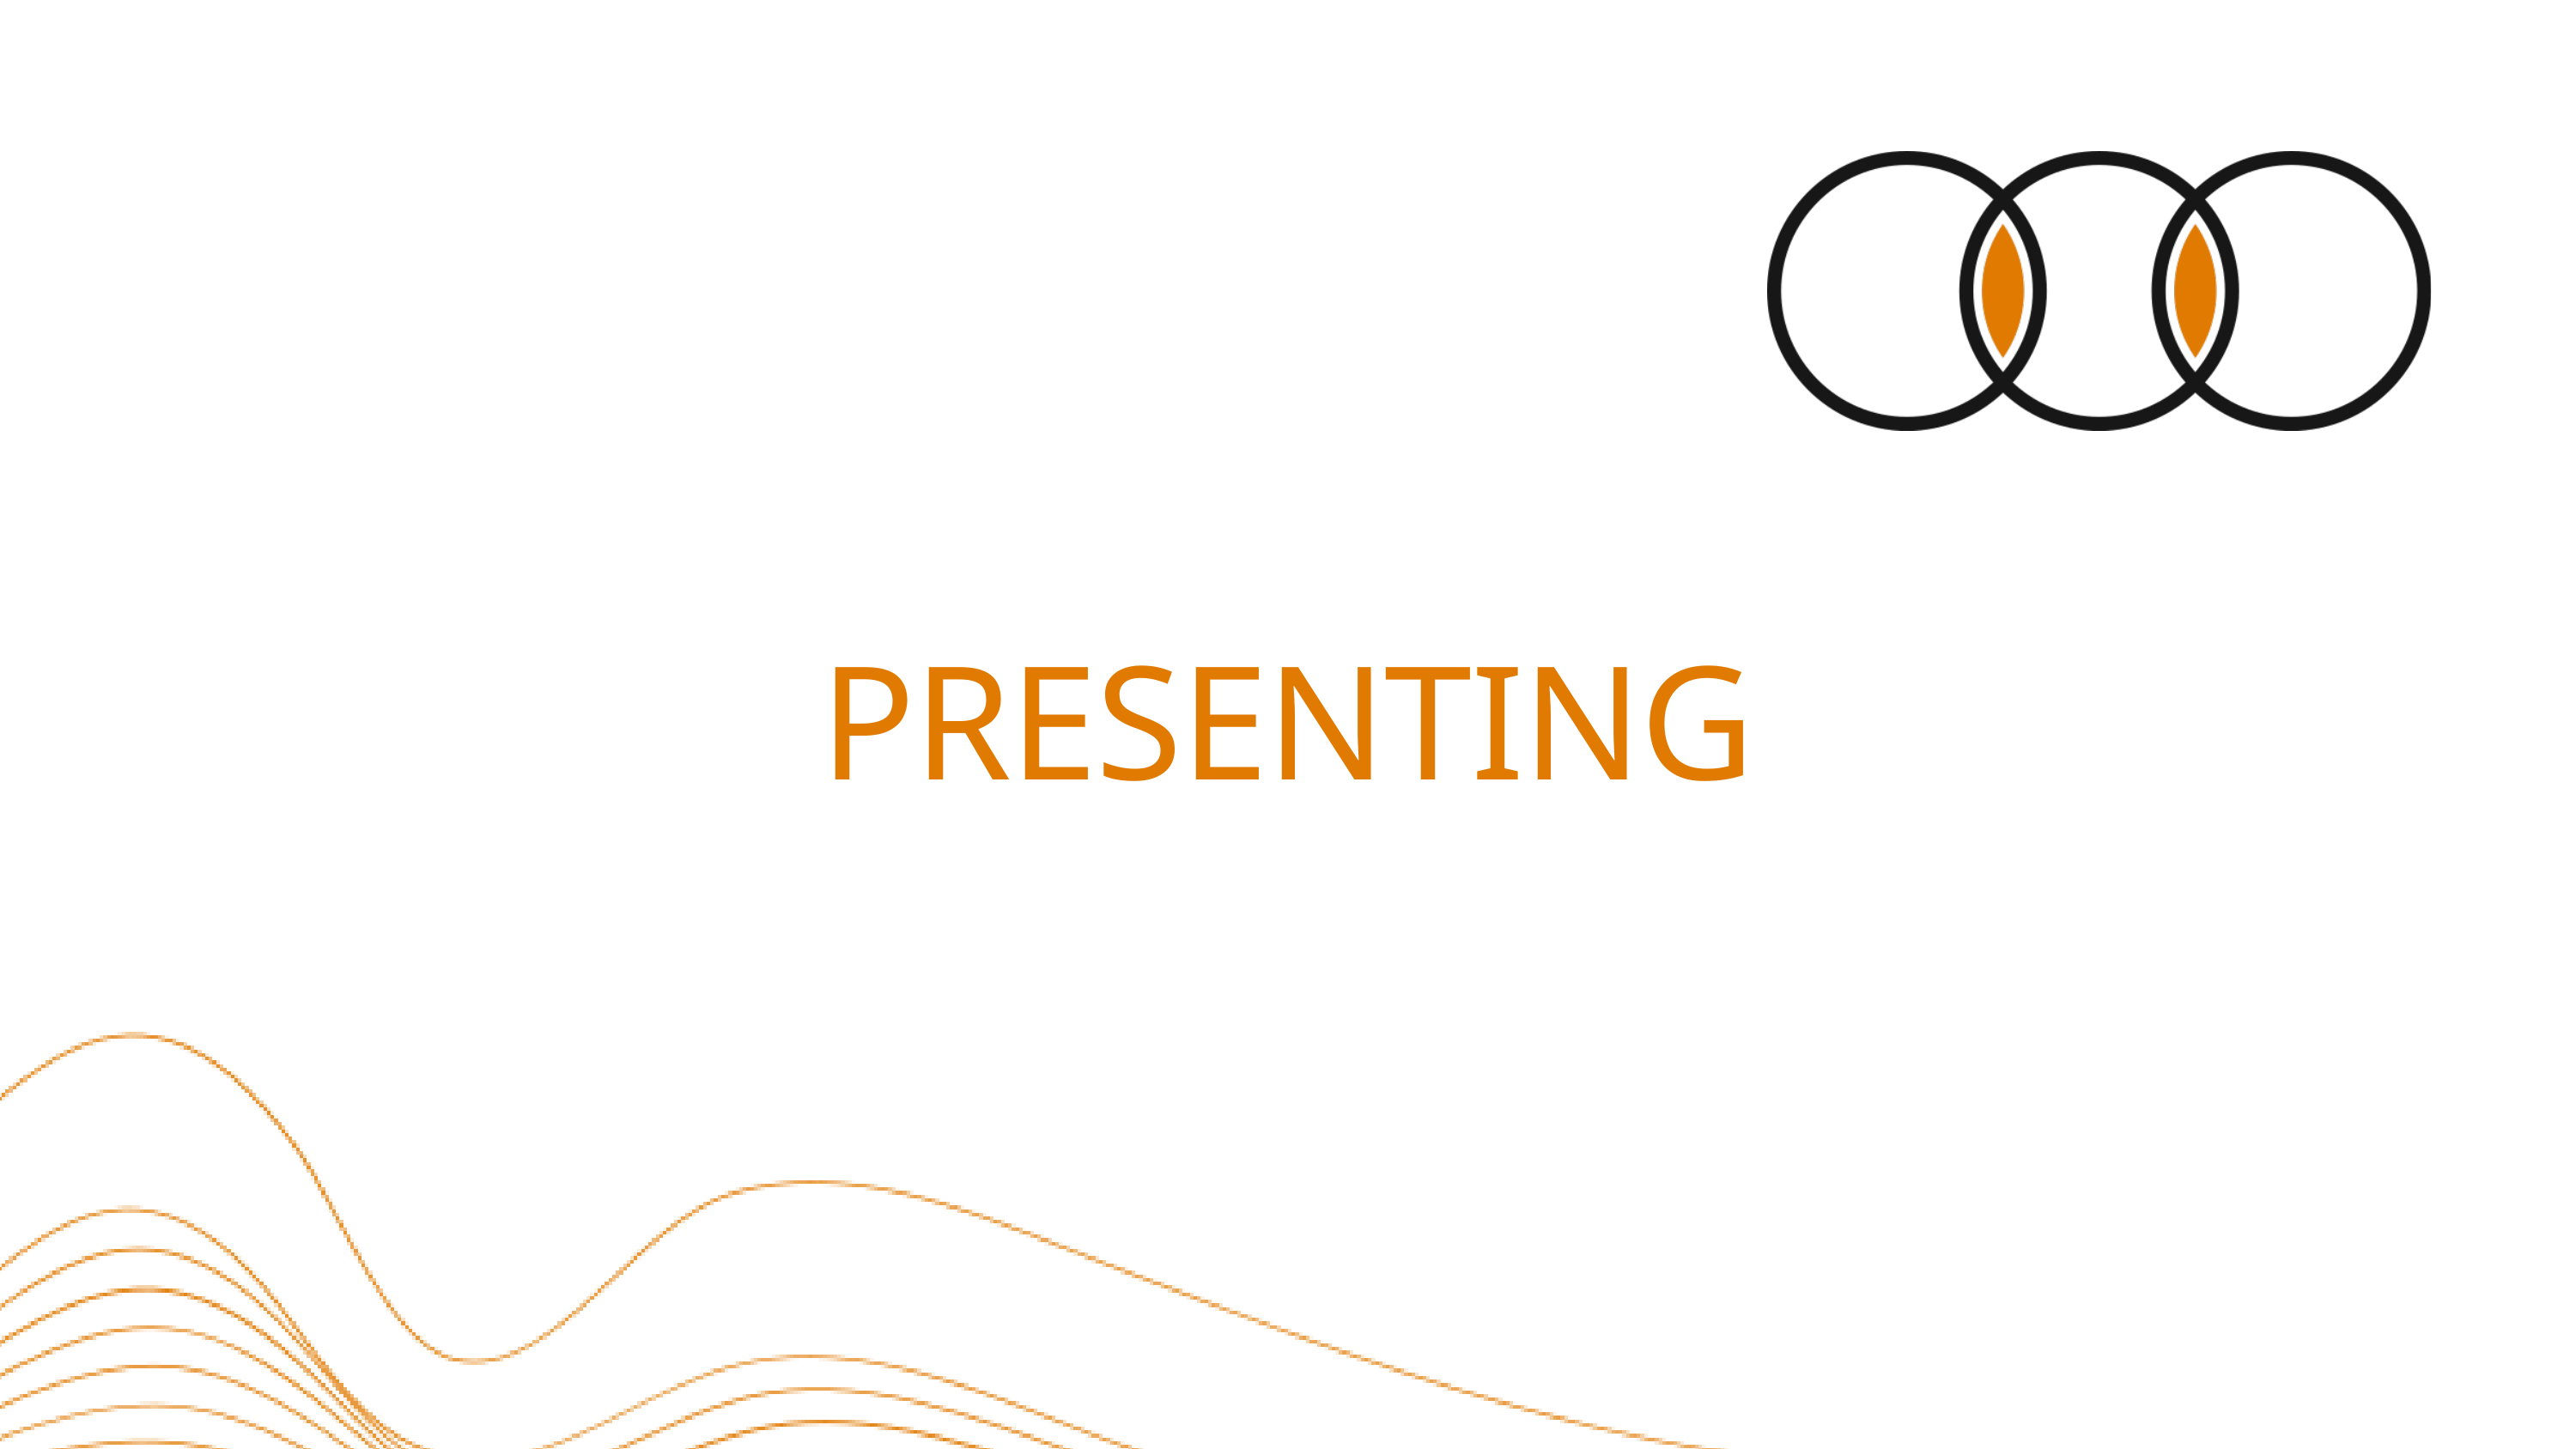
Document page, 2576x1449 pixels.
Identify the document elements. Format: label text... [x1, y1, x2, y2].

text_box PRESENTING [144, 654, 2432, 812]
text_box [1767, 151, 2432, 431]
text_box [0, 1032, 2081, 1449]
